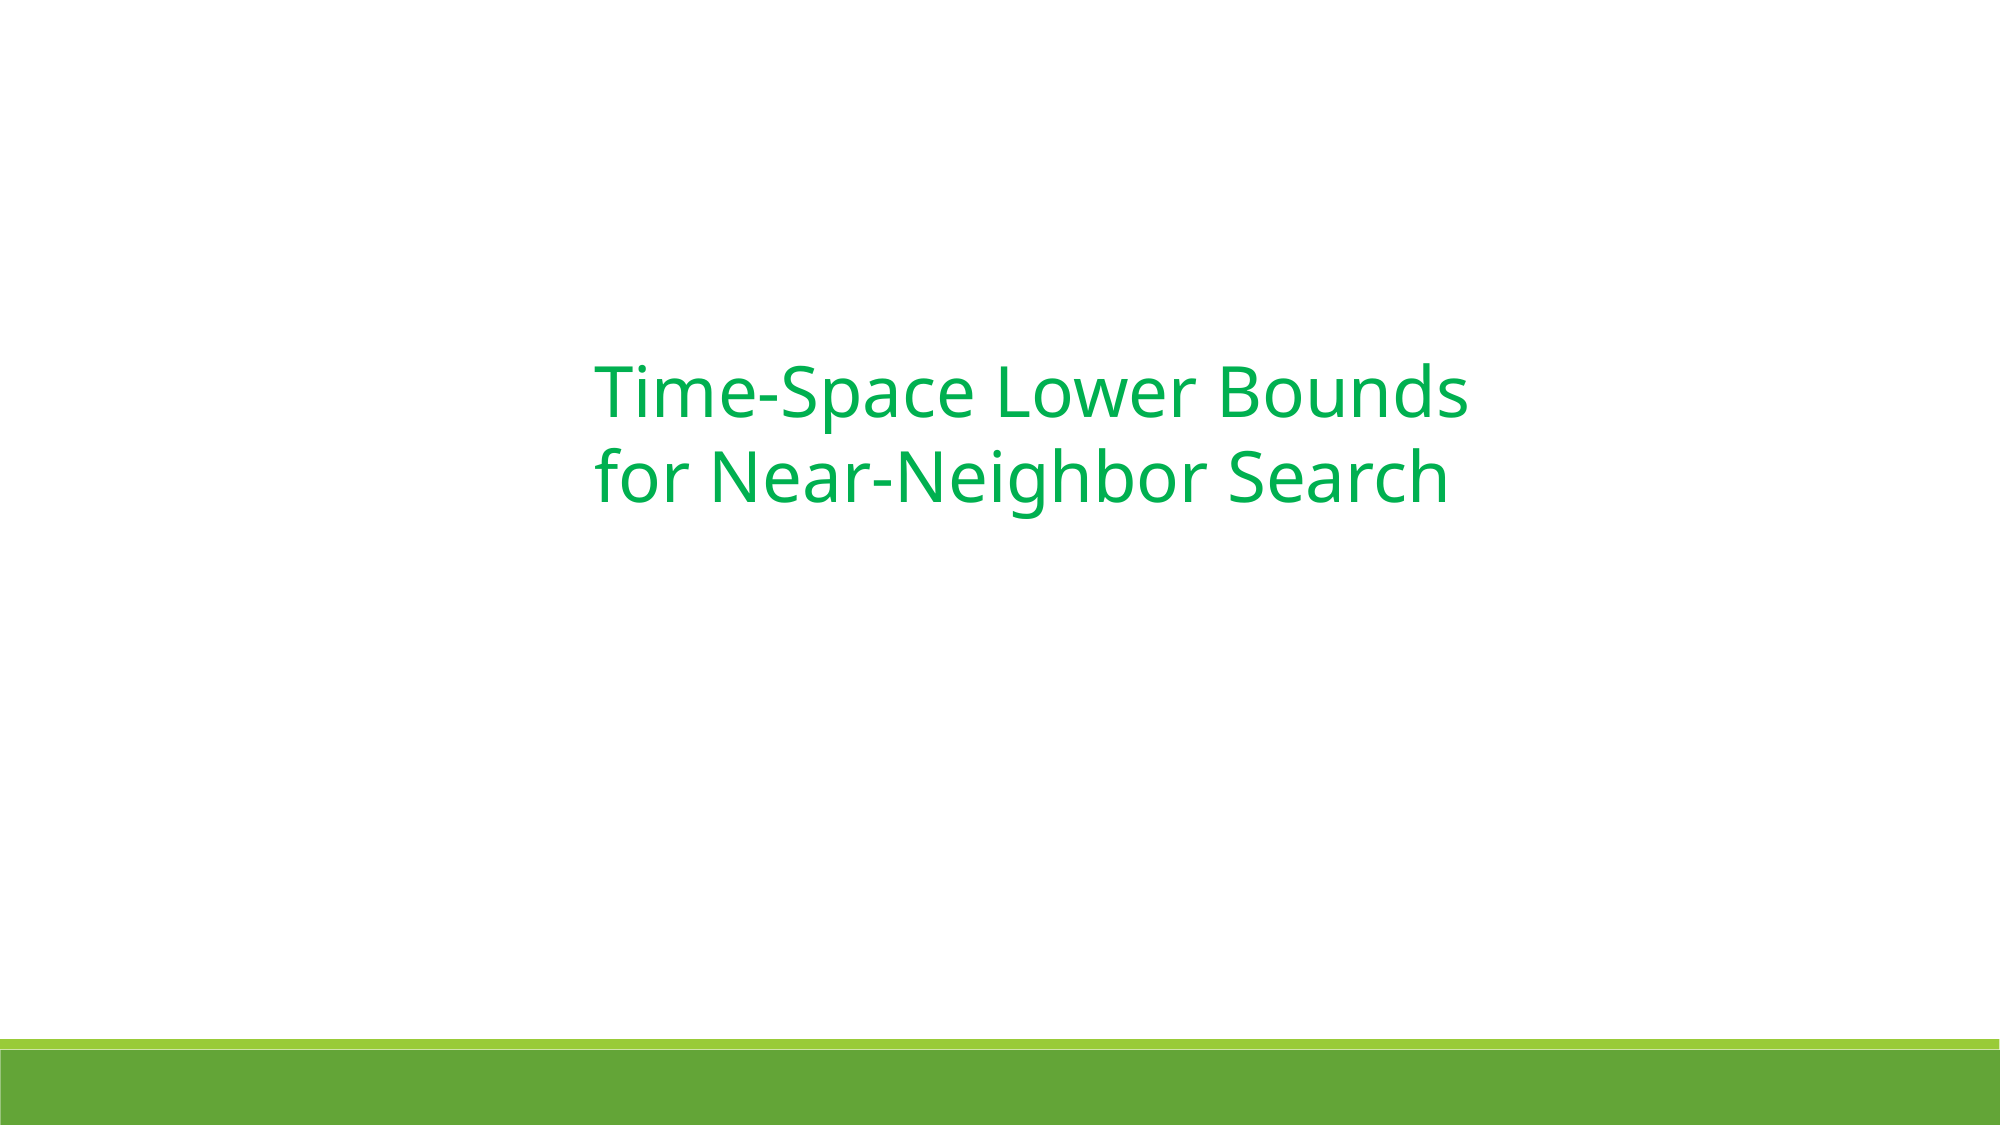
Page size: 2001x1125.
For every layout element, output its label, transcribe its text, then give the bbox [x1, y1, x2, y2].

text_box Time-Space Lower Bounds for Near-Neighbor Search [450, 339, 1527, 524]
